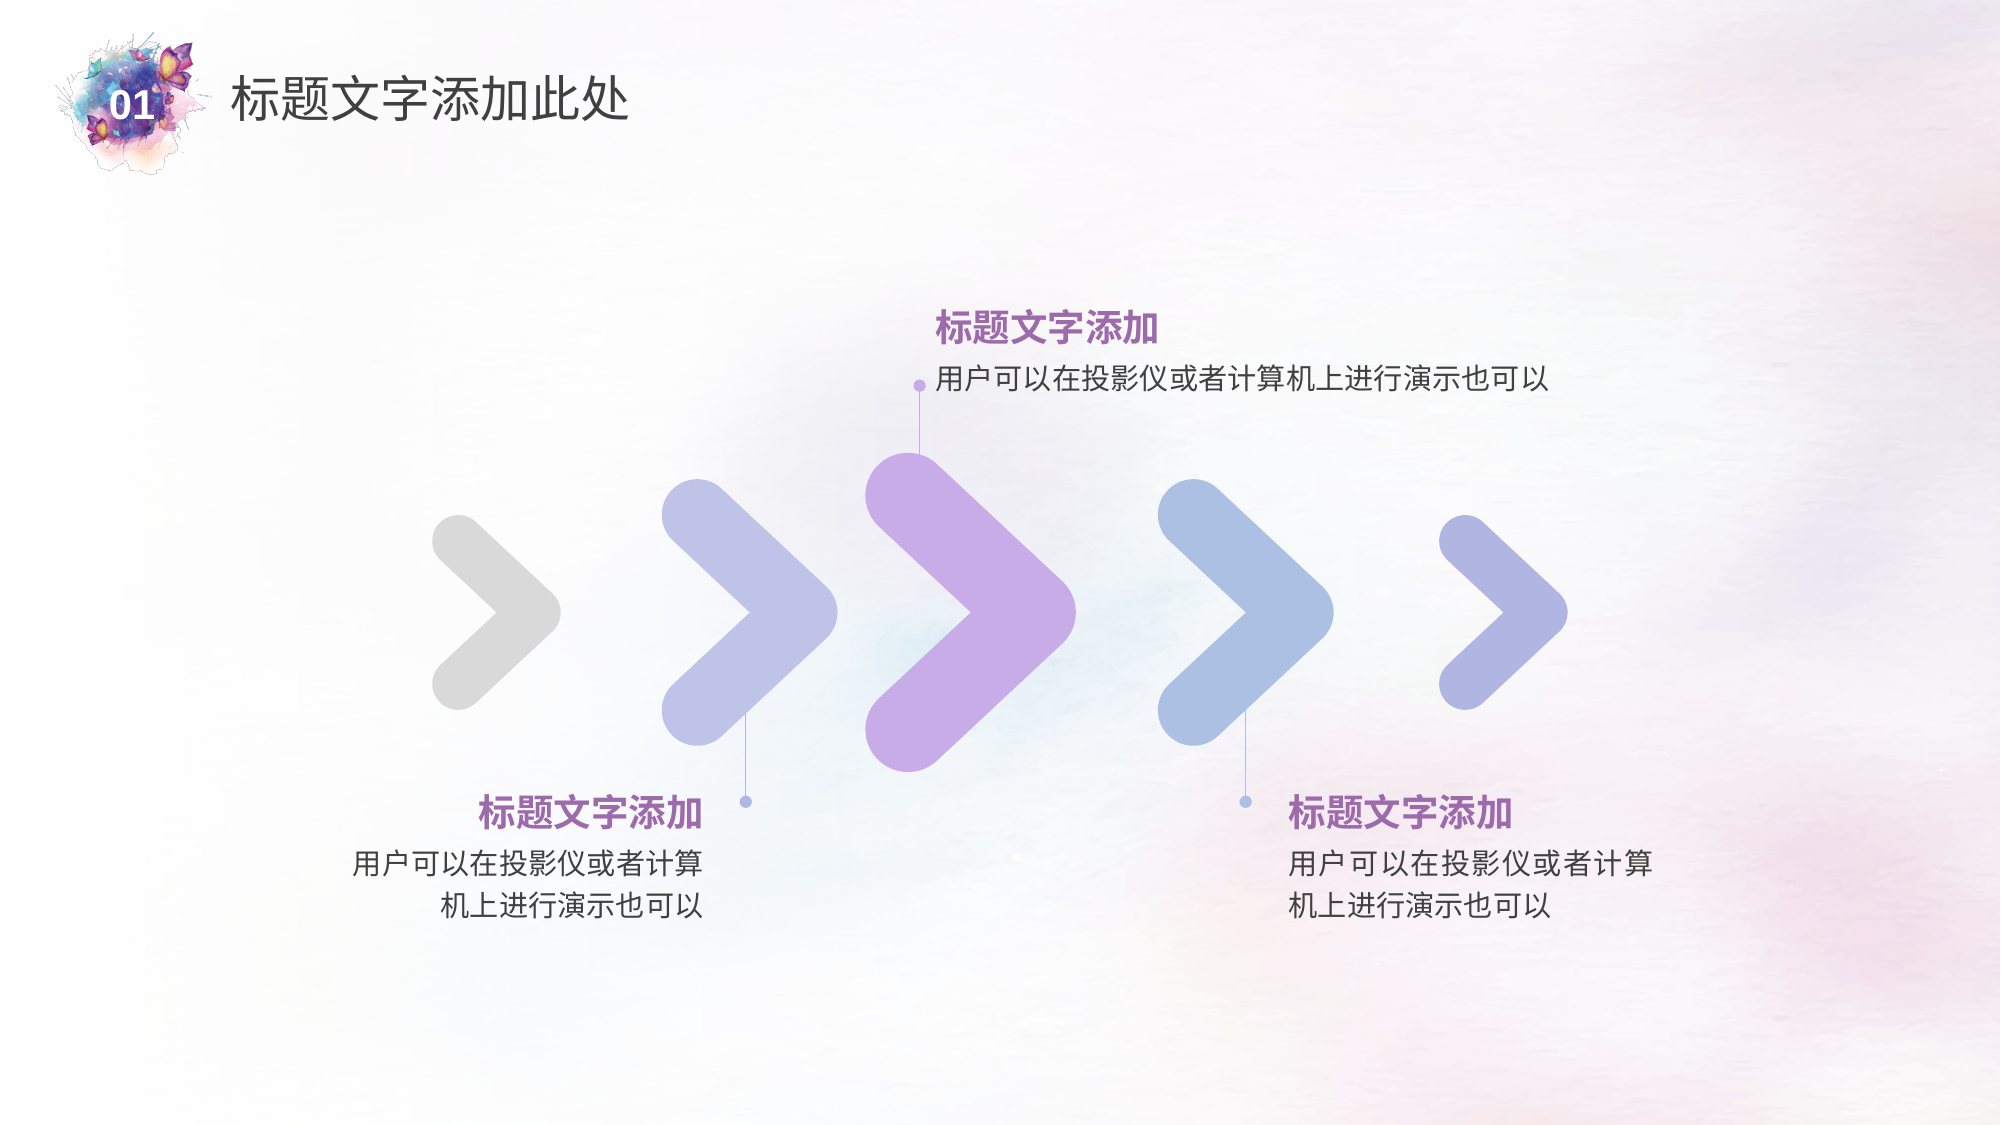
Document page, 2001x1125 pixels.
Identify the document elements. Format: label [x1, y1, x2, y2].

text_box [55, 32, 2000, 175]
text_box [432, 385, 1568, 802]
text_box [1273, 772, 1669, 931]
text_box [920, 287, 1599, 404]
text_box [323, 772, 719, 926]
